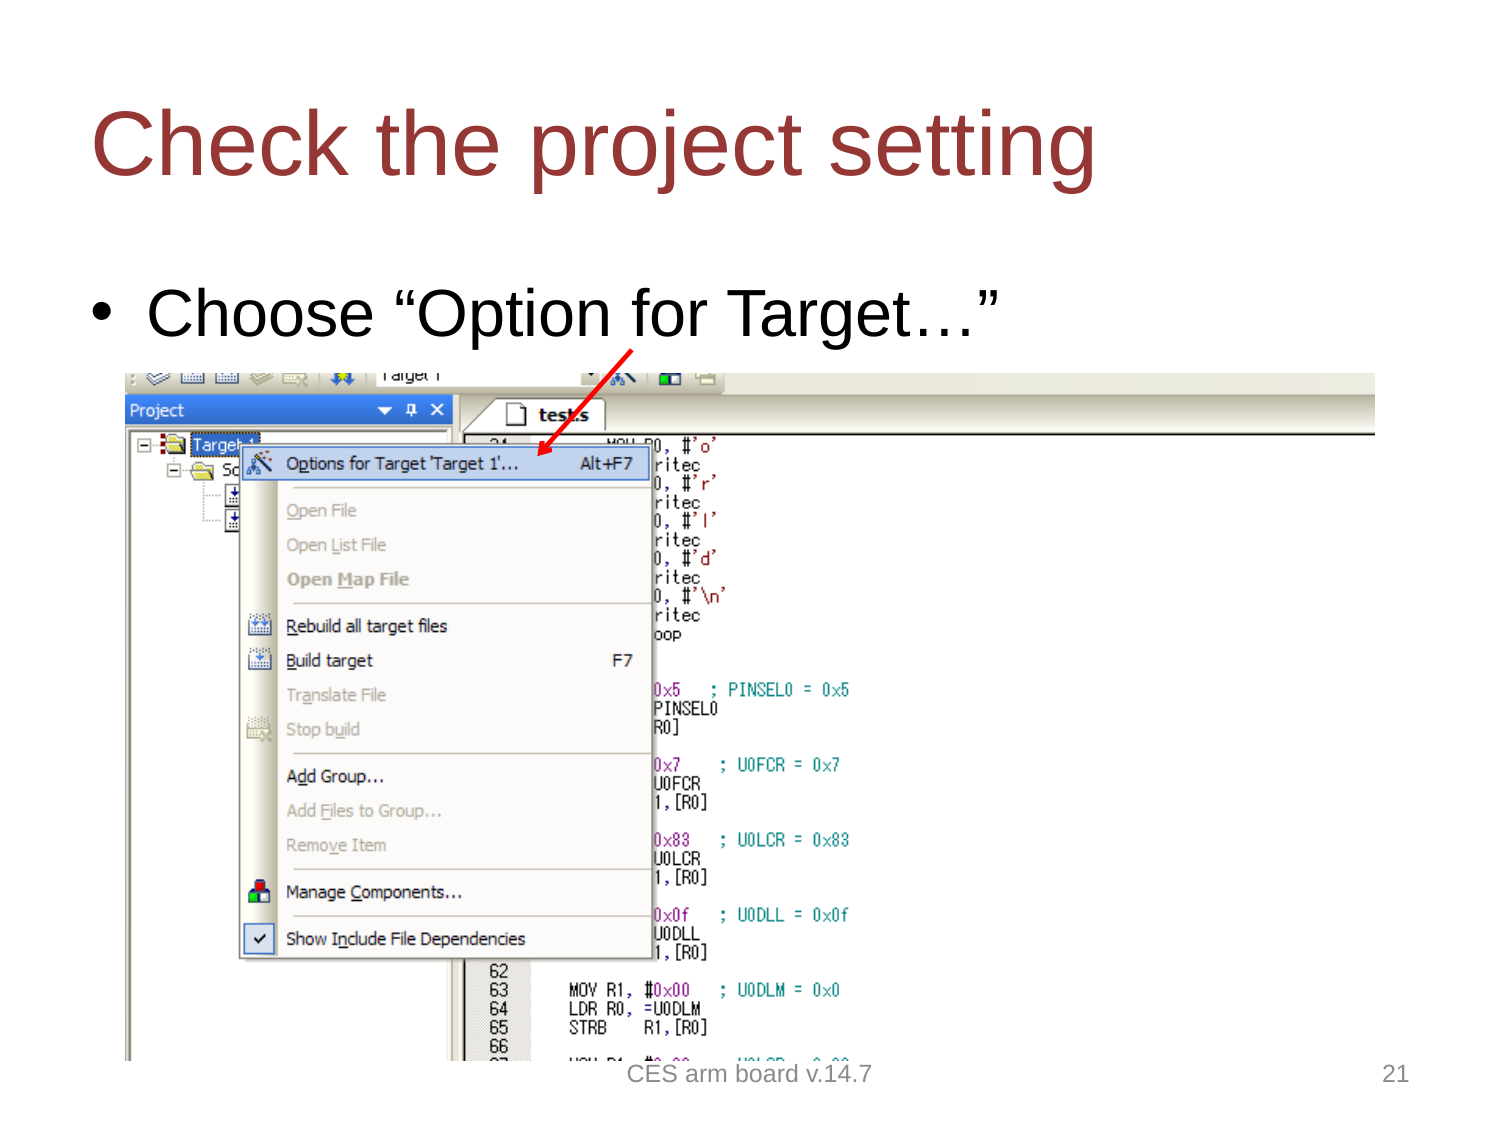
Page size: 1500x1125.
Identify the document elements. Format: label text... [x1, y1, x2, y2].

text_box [537, 349, 633, 457]
list Choose “Option for Target…” [75, 262, 1425, 1005]
slide_number 21 [1074, 1042, 1425, 1103]
footer CES arm board v.14.7 [512, 1071, 988, 1103]
picture [124, 373, 1376, 1062]
title Check the project setting [75, 45, 1425, 233]
